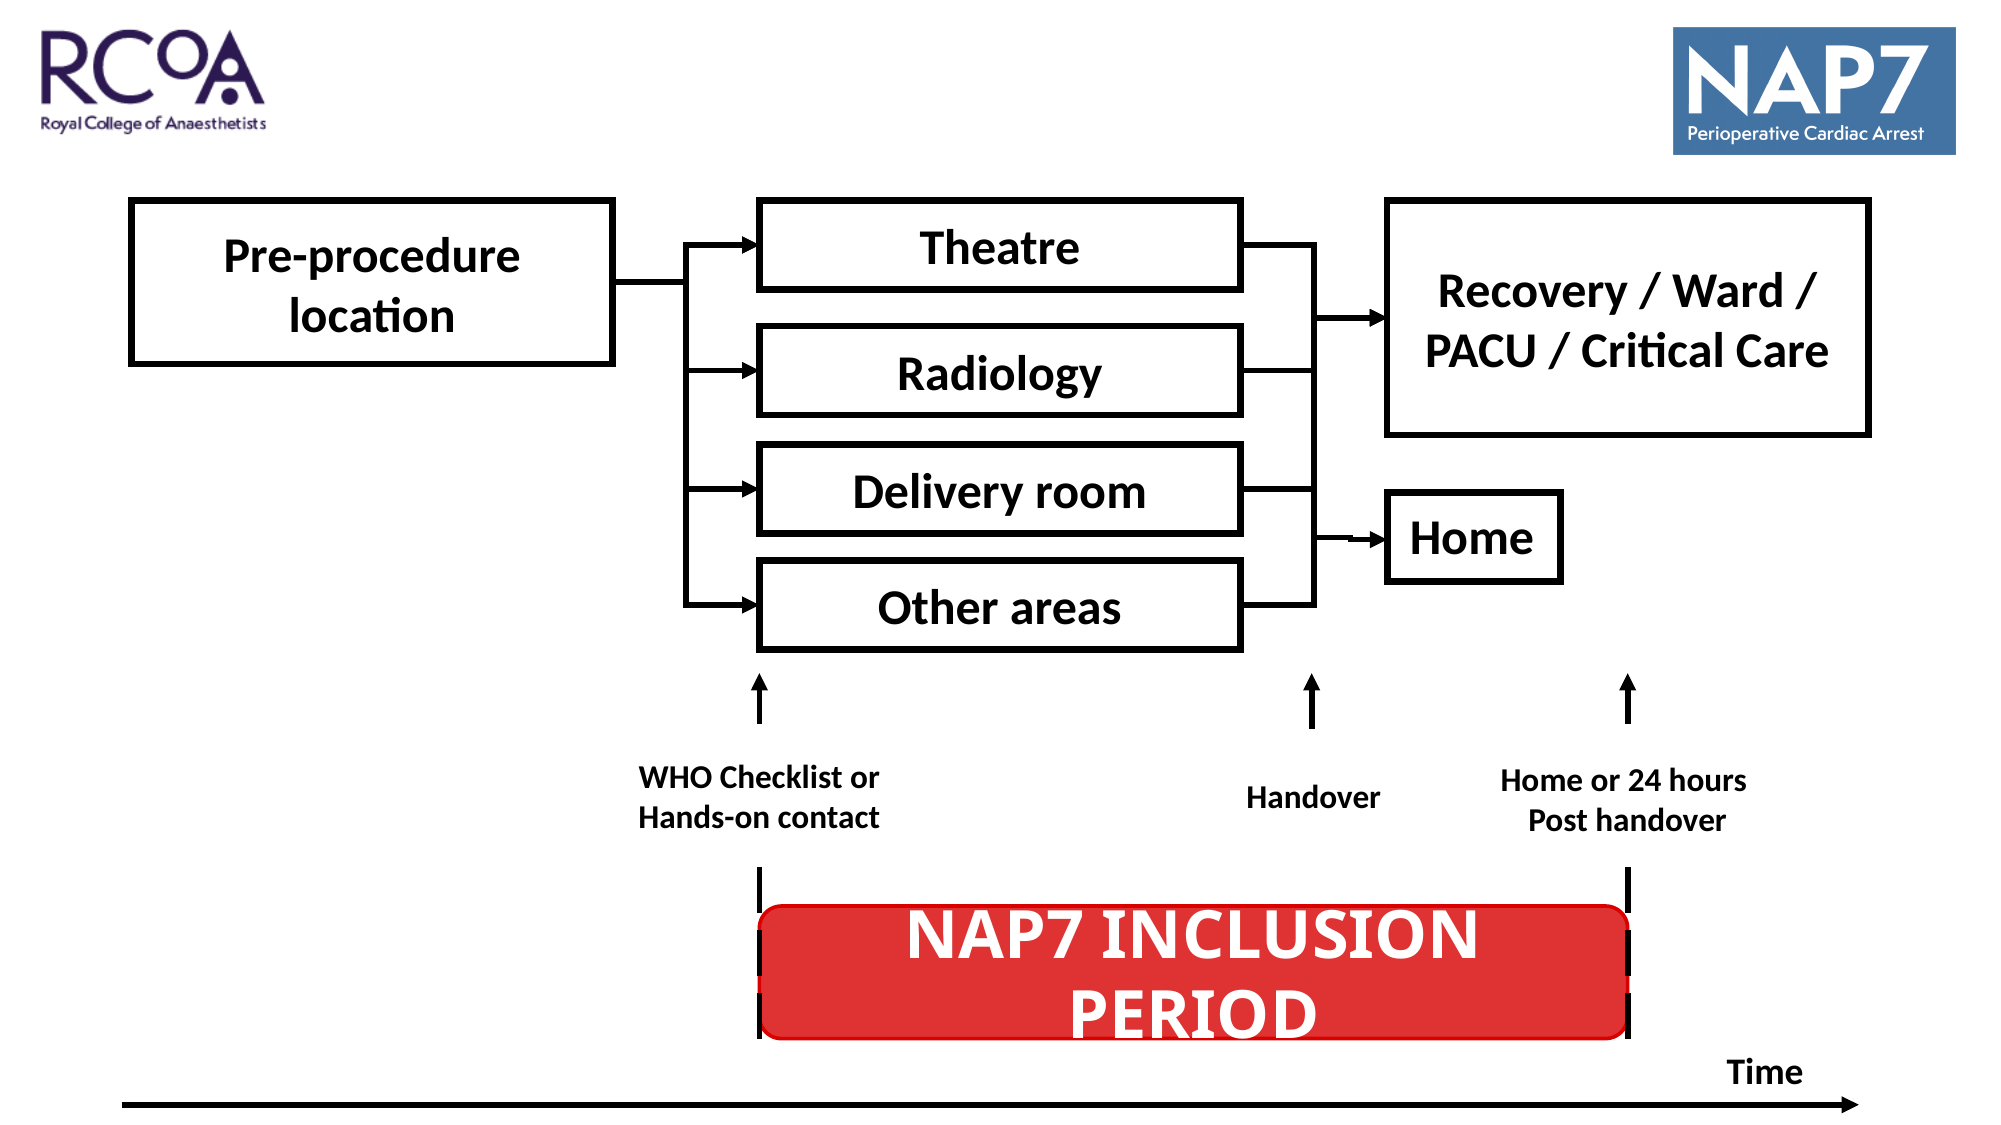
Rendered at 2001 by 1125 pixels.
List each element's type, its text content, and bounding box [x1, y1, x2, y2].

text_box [1240, 244, 1388, 318]
picture [1673, 27, 1956, 155]
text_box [612, 283, 760, 606]
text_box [612, 244, 760, 283]
text_box Time [1671, 1030, 1860, 1109]
text_box NAP7 INCLUSION PERIOD [760, 904, 1627, 1040]
text_box WHO Checklist or Hands-on contact [760, 728, 909, 862]
text_box Other areas [758, 560, 1241, 650]
text_box [1388, 492, 1561, 582]
text_box WHO Checklist or Hands-on contact [610, 728, 759, 862]
text_box Radiology [760, 325, 1240, 416]
text_box Recovery / Ward / PACU / Critical Care [1386, 199, 1869, 436]
text_box Home or 24 hours Post handover [1481, 731, 1627, 865]
text_box Home or 24 hours Post handover [1628, 731, 1774, 865]
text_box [1240, 318, 1388, 605]
text_box Theatre [758, 200, 1241, 290]
text_box Pre-procedure location [131, 200, 614, 365]
text_box Home [1395, 497, 1550, 572]
picture [16, 14, 299, 149]
text_box Handover [1212, 728, 1416, 862]
text_box Delivery room [760, 444, 1240, 534]
